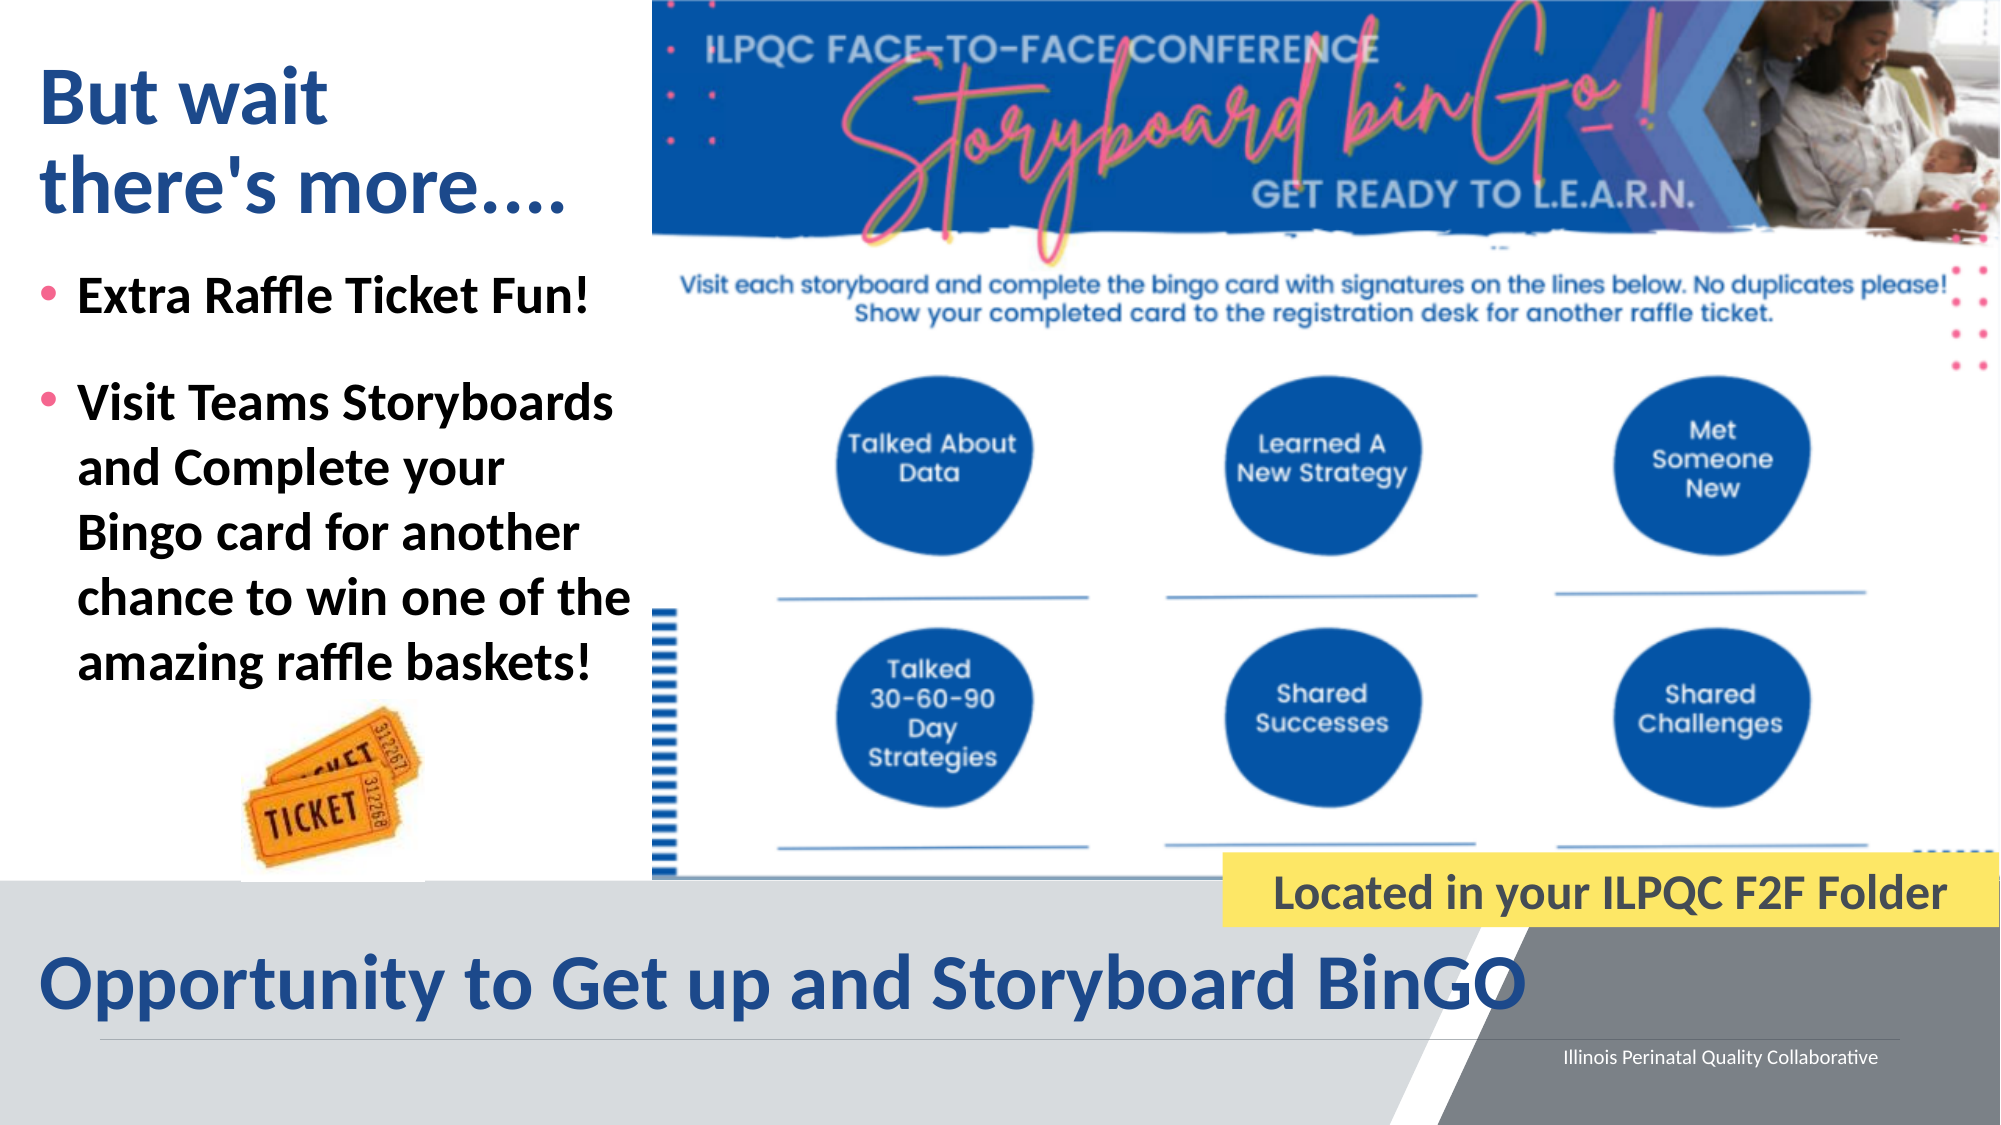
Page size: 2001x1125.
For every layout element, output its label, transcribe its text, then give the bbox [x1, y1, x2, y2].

text_box Located in your ILPQC F2F Folder [1222, 886, 2000, 928]
picture [240, 699, 425, 883]
text_box [0, 880, 1432, 1125]
text_box Opportunity to Get up and Storyboard BinGO ​ [24, 918, 1685, 1034]
title But wait there's more.... [24, 32, 646, 252]
footer Illinois Perinatal Quality Collaborative [1544, 1027, 1894, 1088]
list Extra Raffle Ticket Fun! Visit Teams Storyboards and Complete your Bingo card for another chance to win one of the amazing raffle baskets! [24, 252, 650, 918]
picture [651, 0, 2000, 880]
text_box [1437, 928, 2000, 1125]
